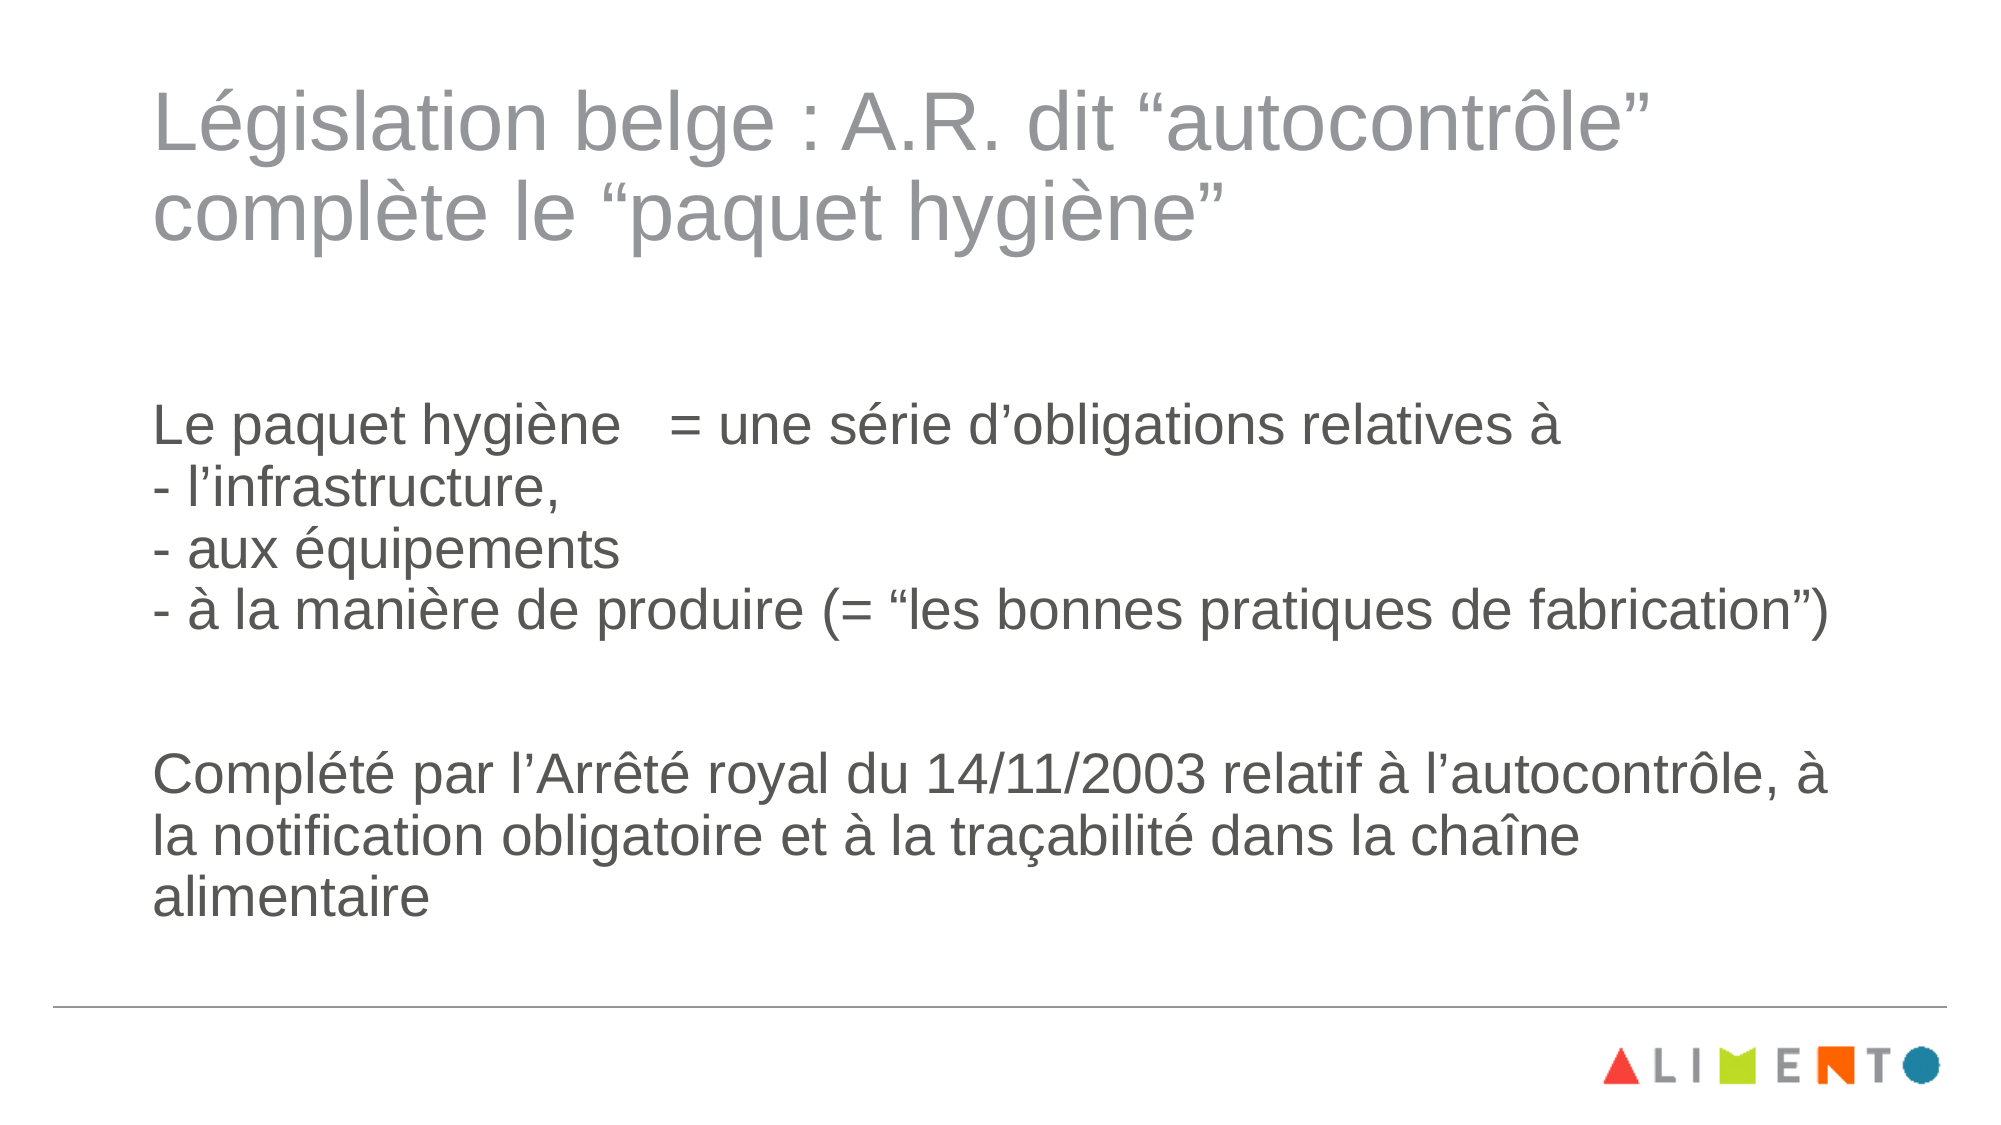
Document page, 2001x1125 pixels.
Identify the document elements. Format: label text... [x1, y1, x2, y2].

title Législation belge : A.R. dit “autocontrôle” complète le “paquet hygiène” [137, 59, 1887, 278]
picture [1565, 1006, 1983, 1125]
list Le paquet hygiène = une série d’obligations relatives à - l’infrastructure, - aux équipements - à la manière de produire (= “les bonnes pratiques de fabrication”) Complété par l’Arrêté royal du 14/11/2003 relatif à l’autocontrôle, à la notification obligatoire et à la traçabilité dans la chaîne alimentaire [137, 299, 1887, 995]
